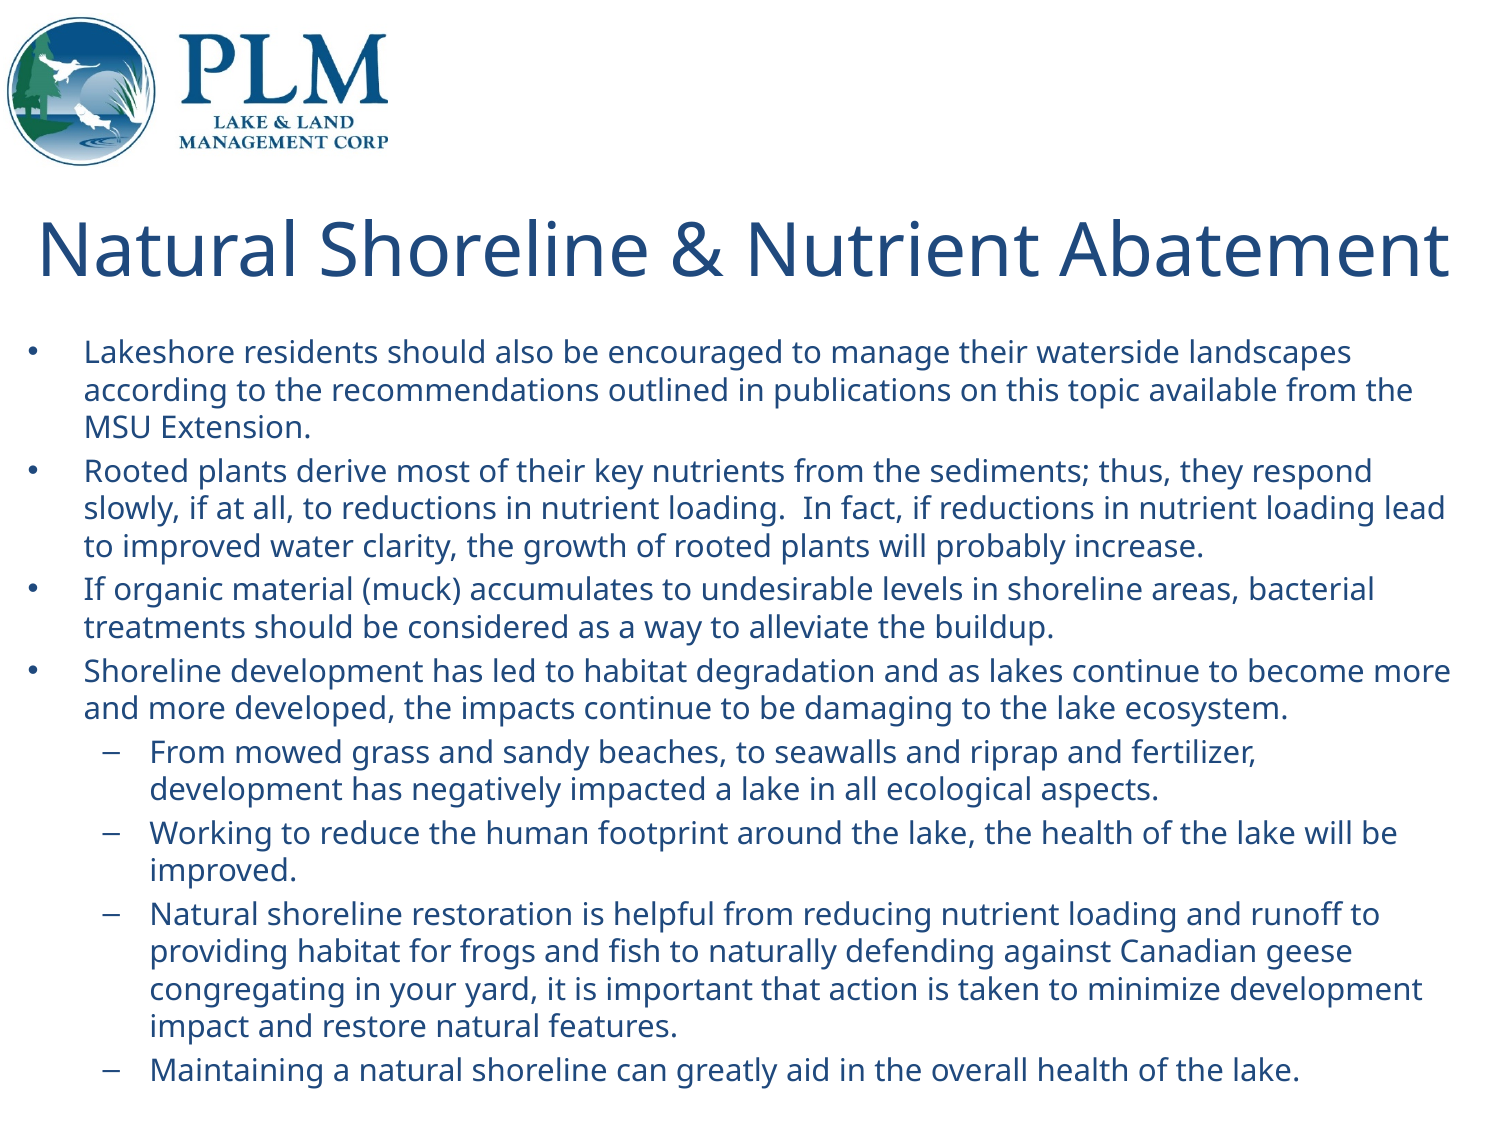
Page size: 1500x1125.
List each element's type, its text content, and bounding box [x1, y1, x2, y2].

picture [3, 13, 388, 169]
title Natural Shoreline & Nutrient Abatement [12, 184, 1475, 310]
list Lakeshore residents should also be encouraged to manage their waterside landscapes according to the recommendations outlined in publications on this topic available from the MSU Extension. Rooted plants derive most of their key nutrients from the sediments; thus, they respond slowly, if at all, to reductions in nutrient loading. In fact, if reductions in nutrient loading lead to improved water clarity, the growth of rooted plants will probably increase. If organic material (muck) accumulates to undesirable levels in shoreline areas, bacterial treatments should be considered as a way to alleviate the buildup. Shoreline development has led to habitat degradation and as lakes continue to become more and more developed, the impacts continue to be damaging to the lake ecosystem. From mowed grass and sandy beaches, to seawalls and riprap and fertilizer, development has negatively impacted a lake in all ecological aspects. Working to reduce the human footprint around the lake, the health of the lake will be improved. Natural shoreline restoration is helpful from reducing nutrient loading and runoff to providing habitat for frogs and fish to naturally defending against Canadian geese congregating in your yard, it is important that action is taken to minimize development impact and restore natural features. Maintaining a natural shoreline can greatly aid in the overall health of the lake. [12, 324, 1475, 1105]
